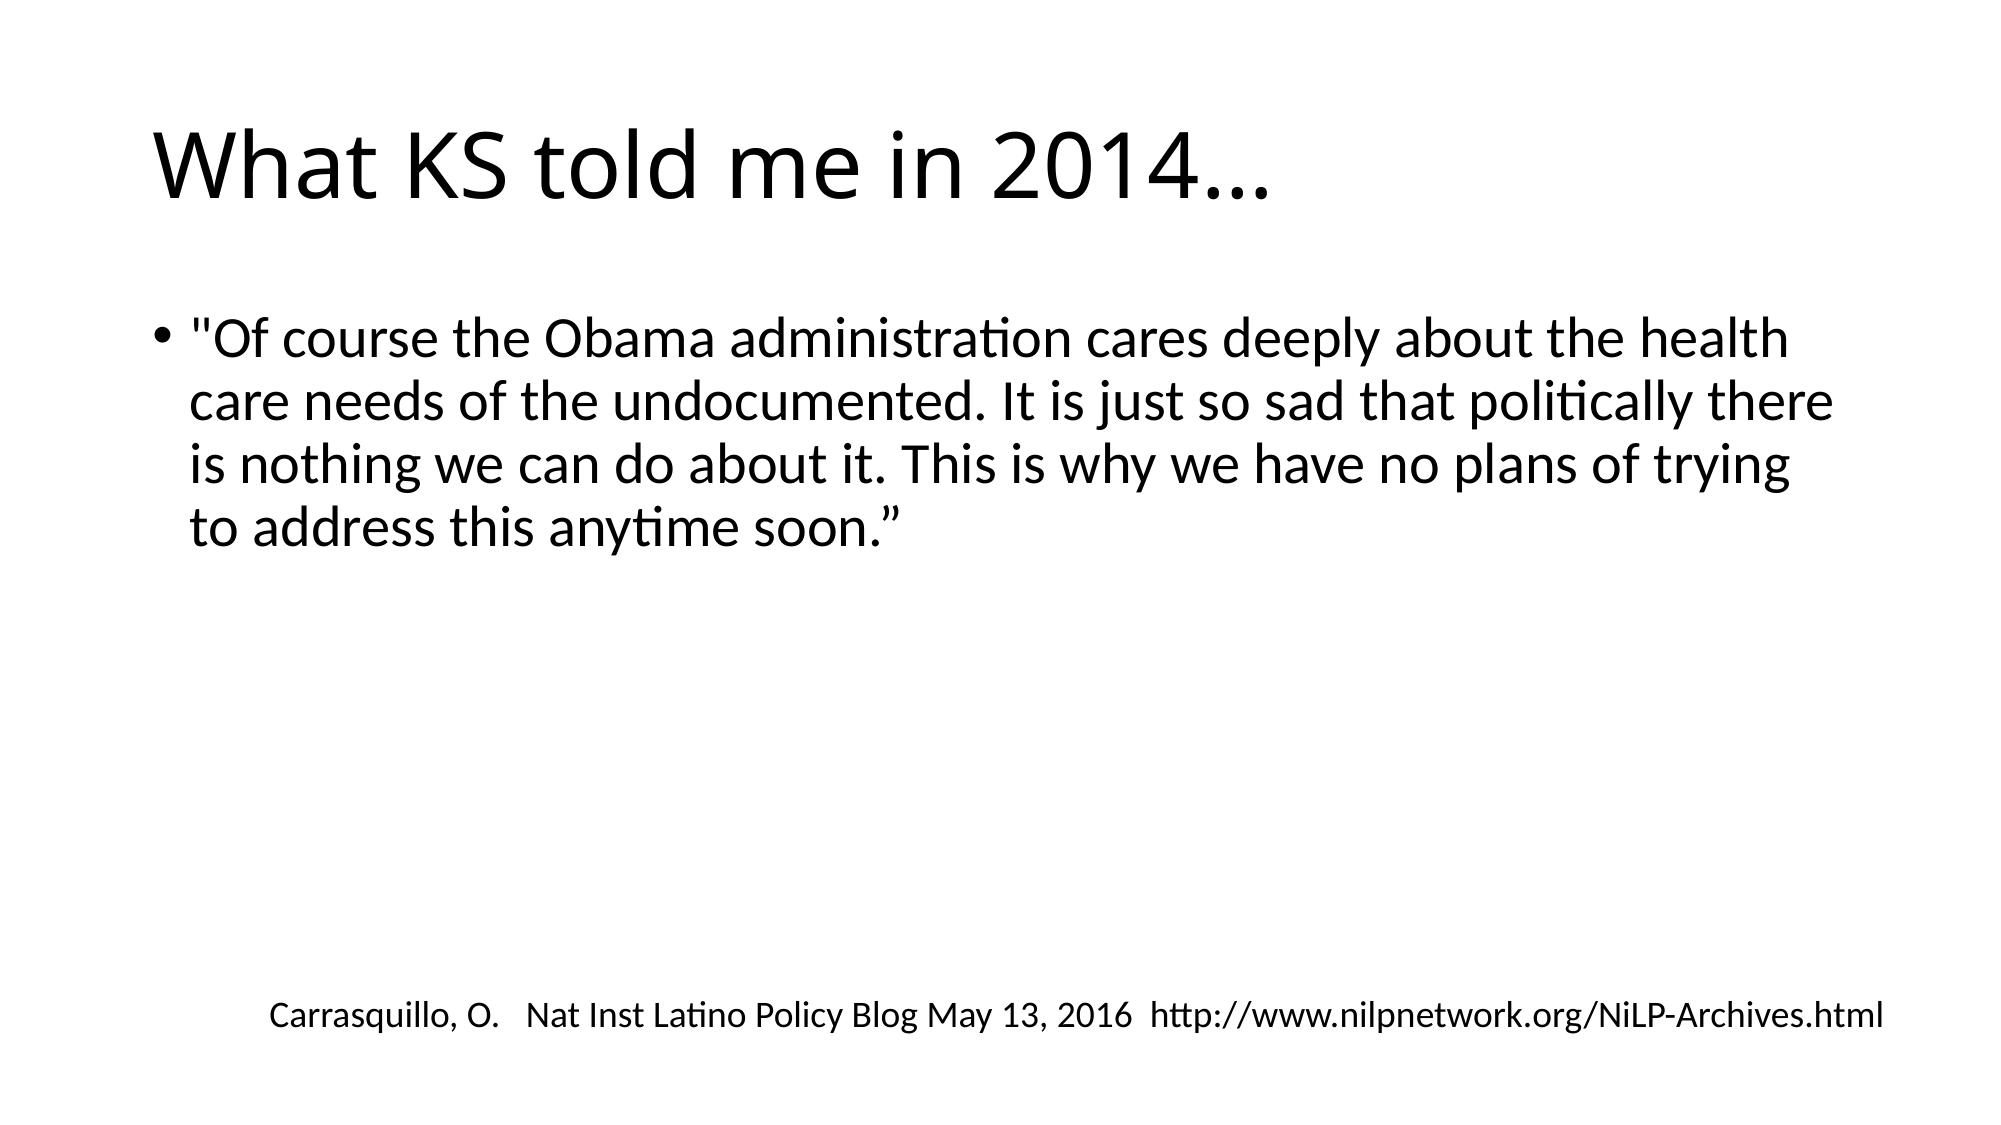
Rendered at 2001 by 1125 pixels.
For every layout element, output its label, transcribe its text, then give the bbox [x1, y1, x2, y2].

title What KS told me in 2014… [137, 59, 1863, 278]
list "Of course the Obama administration cares deeply about the health care needs of the undocumented. It is just so sad that politically there is nothing we can do about it. This is why we have no plans of trying to address this anytime soon.” [137, 299, 1863, 1014]
text_box Carrasquillo, O. Nat Inst Latino Policy Blog May 13, 2016 http://www.nilpnetwork.org/NiLP-Archives.html [254, 982, 1910, 1043]
